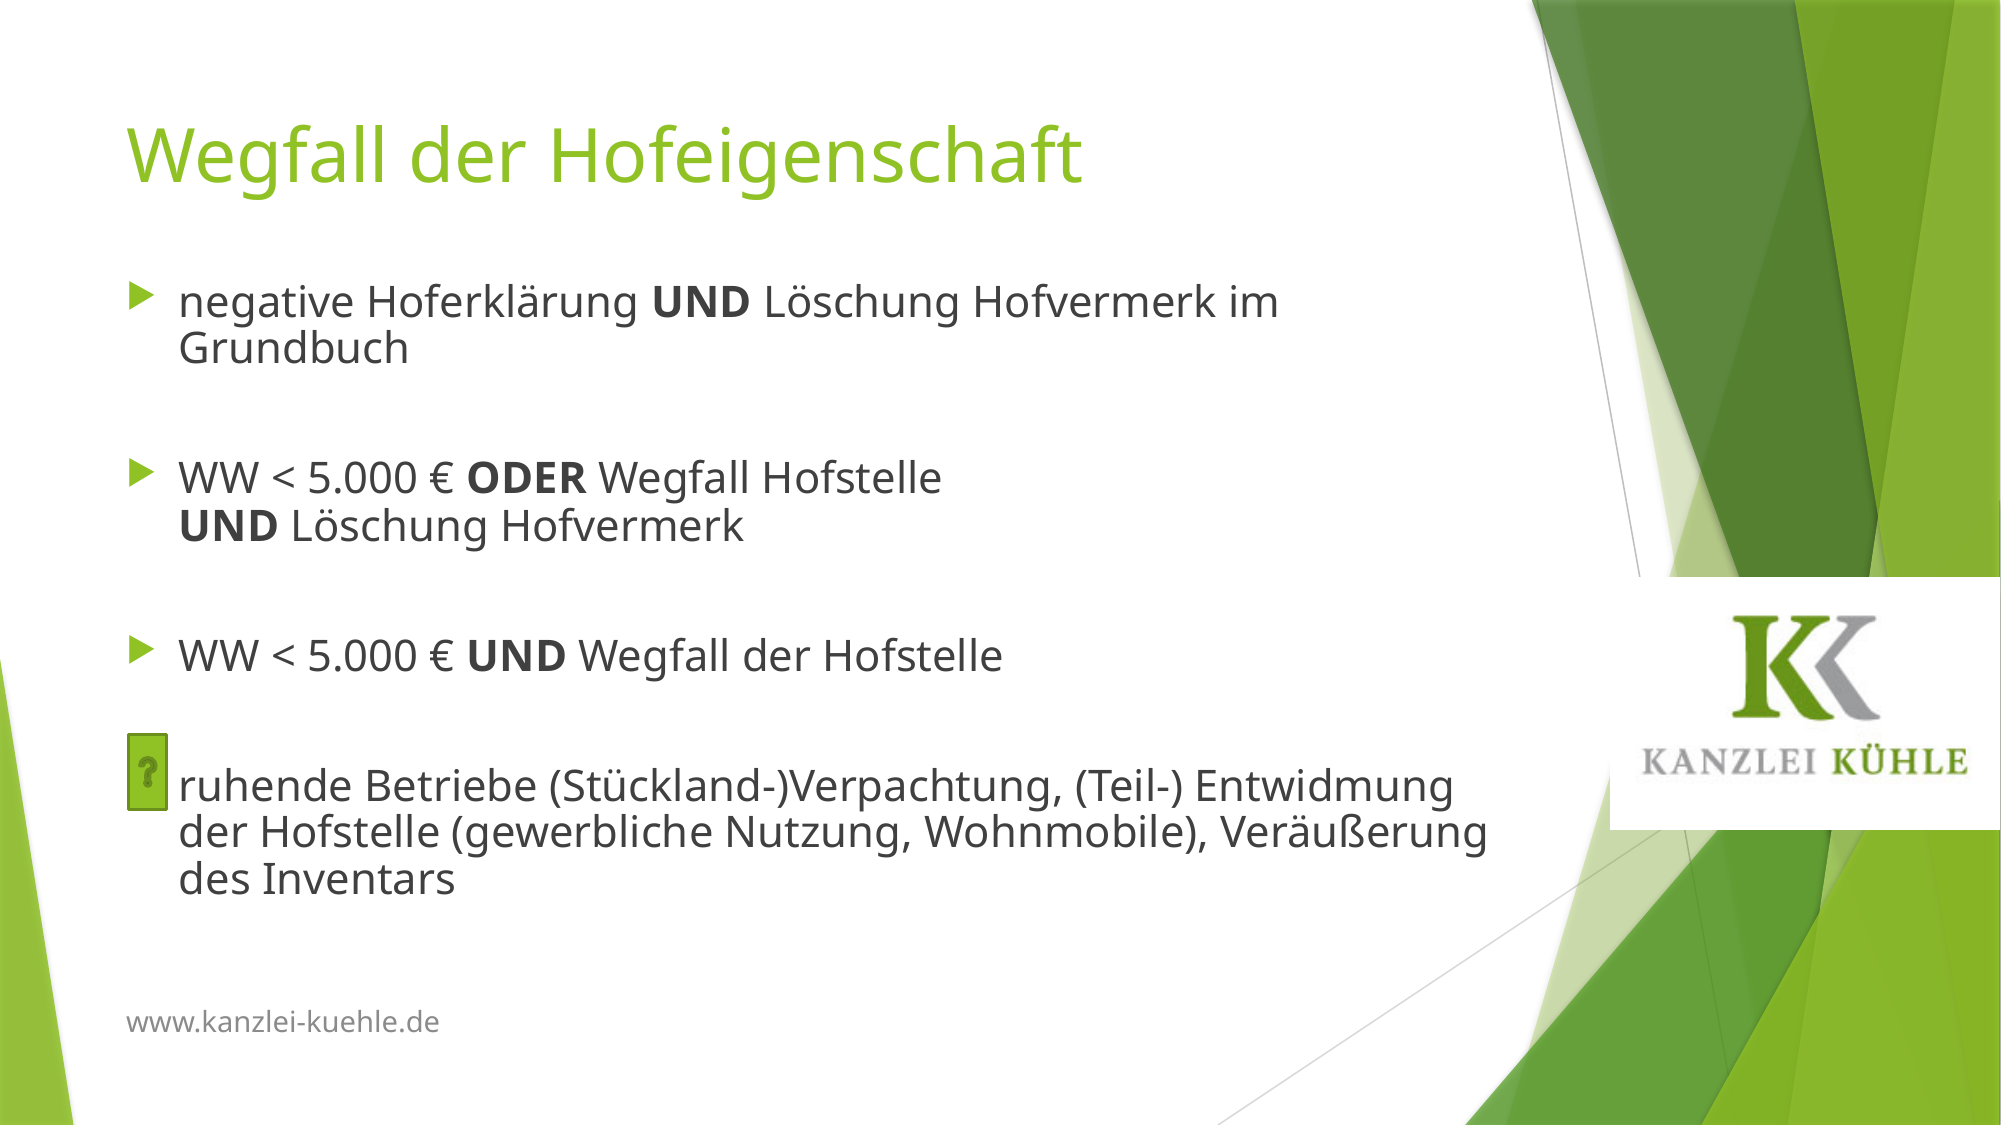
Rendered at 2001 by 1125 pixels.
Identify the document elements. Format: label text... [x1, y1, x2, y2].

text_box [127, 733, 168, 811]
picture [1610, 577, 2000, 831]
footer www.kanzlei-kuehle.de [111, 991, 1145, 1051]
title Wegfall der Hofeigenschaft [111, 99, 1522, 231]
list negative Hoferklärung UND Löschung Hofvermerk im Grundbuch WW < 5.000 € ODER Wegfall Hofstelle UND Löschung Hofvermerk WW < 5.000 € UND Wegfall der Hofstelle ruhende Betriebe (Stückland-)Verpachtung, (Teil-) Entwidmung der Hofstelle (gewerbliche Nutzung, Wohnmobile), Veräußerung des Inventars [111, 272, 1522, 915]
